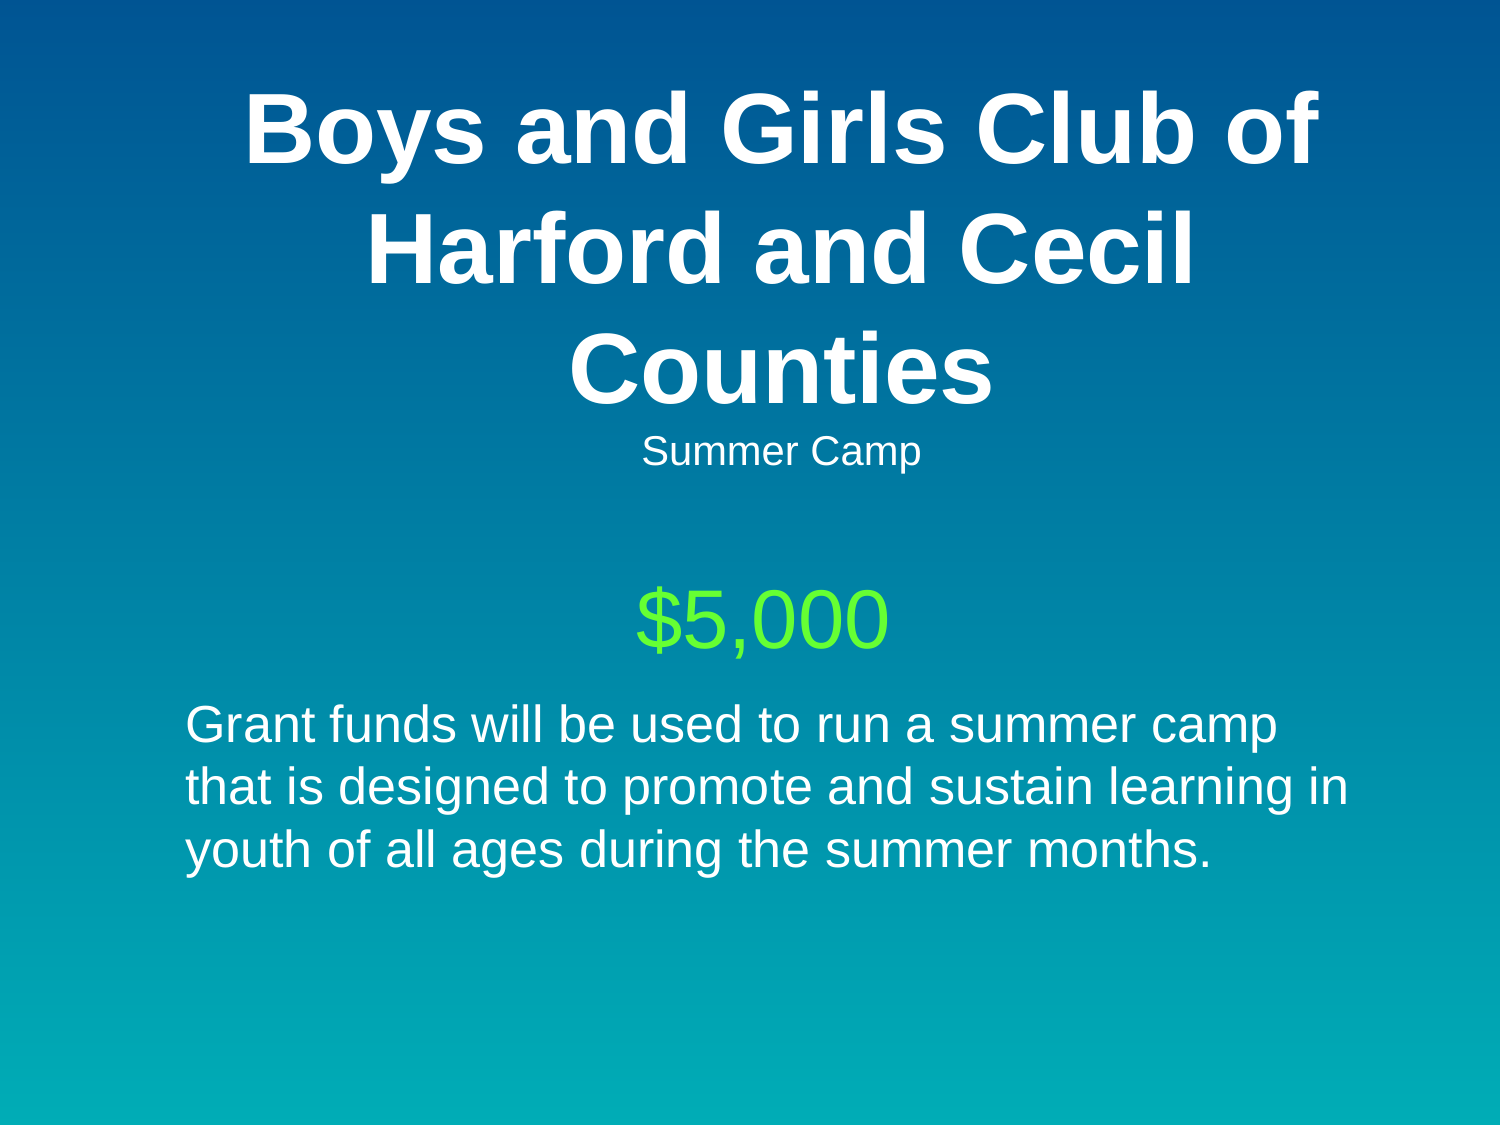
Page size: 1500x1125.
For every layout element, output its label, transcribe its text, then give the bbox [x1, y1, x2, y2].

picture [763, 230, 797, 237]
picture [534, 211, 565, 237]
picture [1042, 230, 1076, 237]
picture [1149, 231, 1161, 237]
text_box Grant funds will be used to run a summer camp that is designed to promote and sustain learning in youth of all ages during the summer months. [170, 675, 1366, 893]
picture [833, 230, 860, 237]
picture [500, 231, 513, 237]
picture [447, 230, 481, 237]
title Boys and Girls Club of Harford and Cecil Counties Summer Camp [139, 237, 1415, 538]
picture [964, 214, 1025, 237]
picture [816, 231, 829, 237]
picture [706, 211, 719, 237]
picture [577, 230, 614, 237]
picture [1098, 230, 1132, 237]
picture [1177, 211, 1189, 237]
picture [649, 230, 663, 237]
picture [516, 230, 530, 237]
picture [417, 215, 430, 237]
picture [633, 231, 646, 237]
picture [675, 230, 703, 237]
picture [880, 230, 908, 237]
picture [1149, 211, 1161, 220]
list $5,000 [112, 493, 1388, 691]
picture [911, 211, 924, 237]
picture [372, 215, 386, 237]
